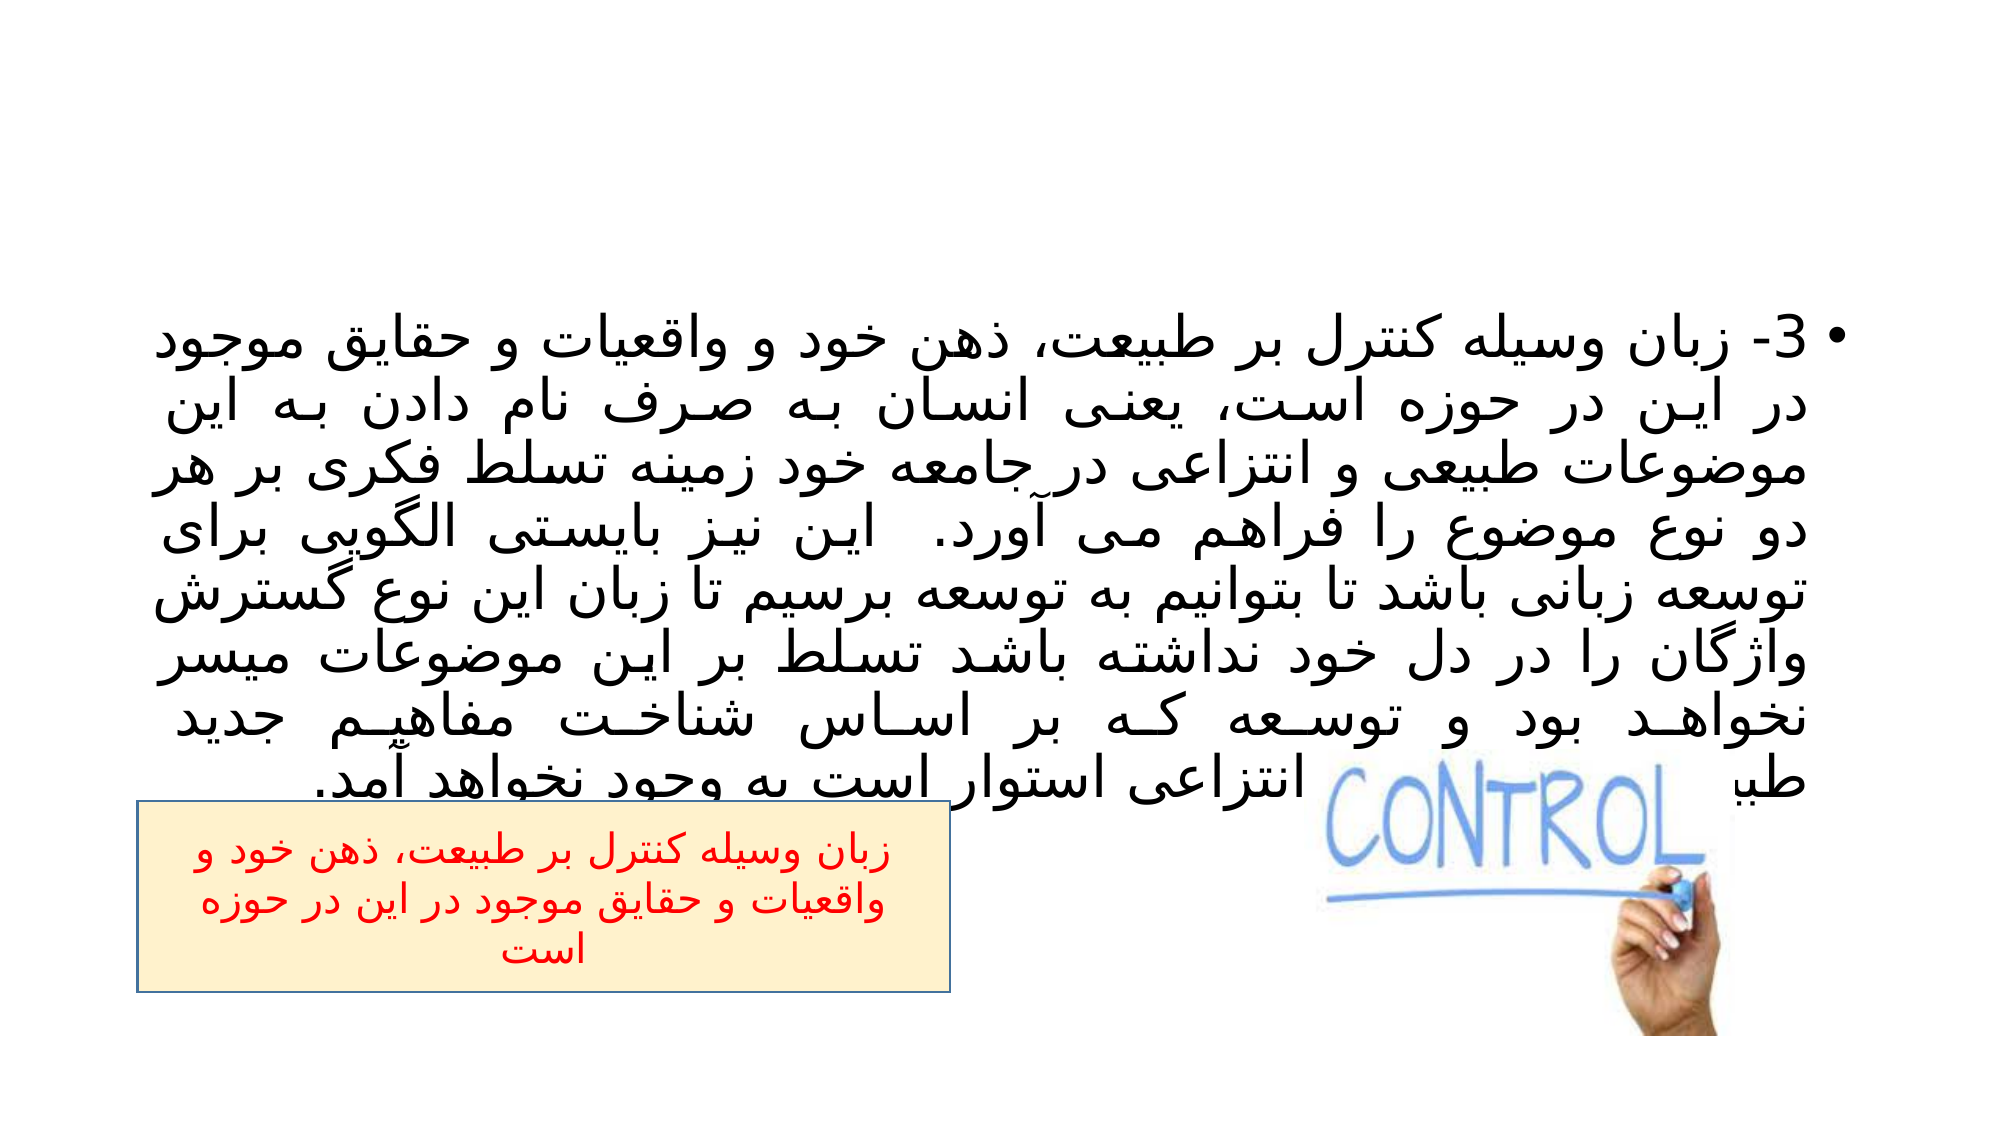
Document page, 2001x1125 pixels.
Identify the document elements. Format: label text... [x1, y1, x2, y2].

text_box زبان وسیله کنترل بر طبیعت، ذهن خود و واقعیات و حقایق موجود در این در حوزه است [136, 800, 951, 993]
picture [1304, 749, 1735, 1036]
list 3- زبان وسیله کنترل بر طبیعت، ذهن خود و واقعیات و حقایق موجود در این در حوزه است، یعنی انسان به صرف نام دادن به این موضوعات طبیعی و انتزاعی در جامعه خود زمینه تسلط فکری بر هر دو نوع موضوع را فراهم می آورد. این نیز بایستی الگویی برای توسعه زبانی باشد تا بتوانیم به توسعه برسیم تا زبان این نوع گسترش واژگان را در دل خود نداشته باشد تسلط بر این موضوعات میسر نخواهد بود و توسعه که بر اساس شناخت مفاهیم جدید طبیعی(انضمامی) و انتزاعی استوار است به وجود نخواهد آمد. [137, 299, 1863, 1014]
